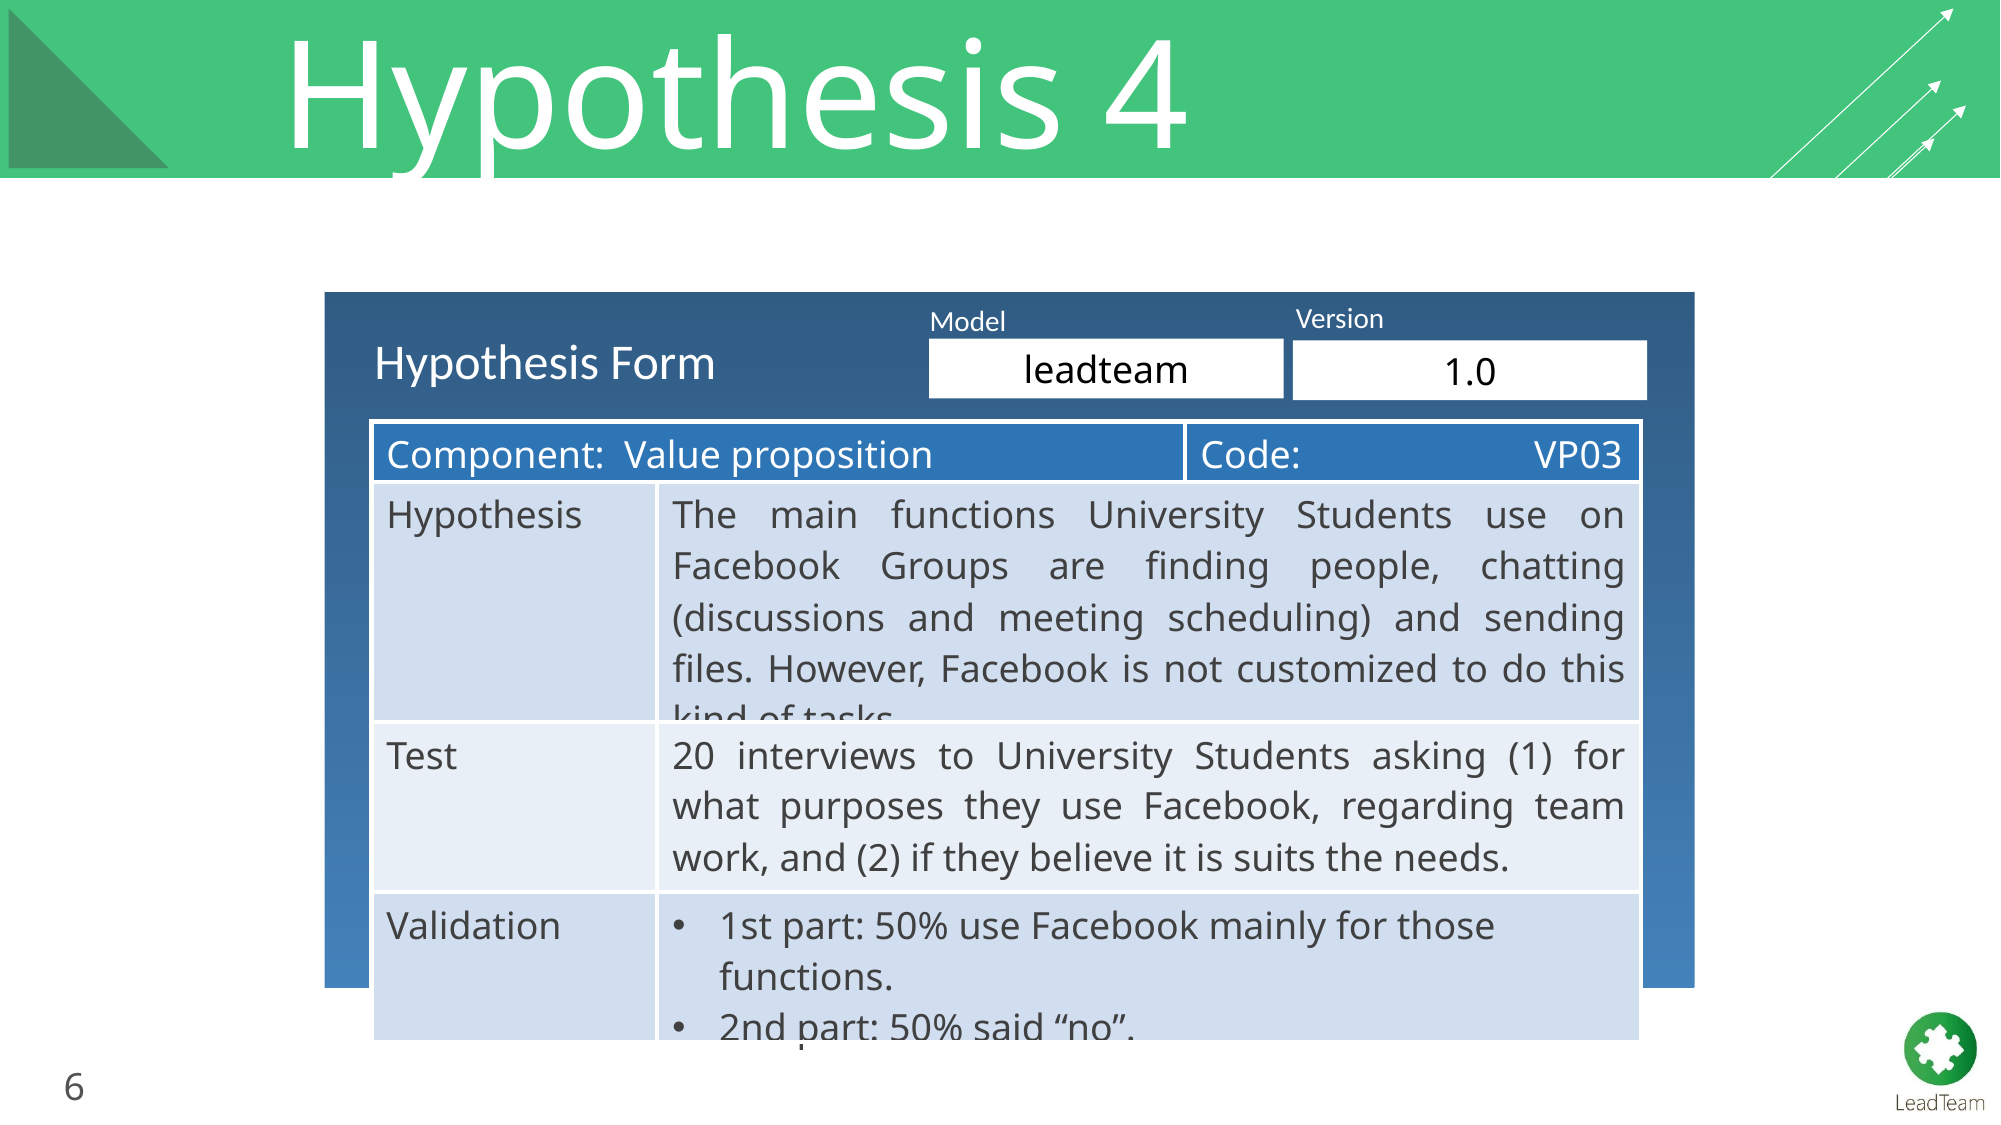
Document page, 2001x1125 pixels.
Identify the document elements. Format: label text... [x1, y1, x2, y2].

table_header Component: Value proposition [374, 424, 1183, 480]
text_box [0, 0, 266, 179]
text_box [323, 290, 1605, 989]
text_box [1643, 444, 1696, 989]
text_box 1.0 [1292, 342, 1605, 401]
text_box leadteam [929, 338, 1284, 399]
table_cell Hypothesis [374, 484, 655, 720]
text_box Version [1281, 291, 1605, 342]
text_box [1605, 138, 1935, 444]
text_box Hypothesis 4 [266, 0, 2000, 187]
table_header Code: VP03 [1187, 424, 1639, 480]
table_cell Test [374, 724, 655, 890]
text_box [1612, 80, 1941, 138]
table_cell 20 interviews to University Students asking (1) for what purposes they use Facebook, regarding team work, and (2) if they believe it is suits the needs. [659, 724, 1639, 890]
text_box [1637, 105, 1966, 411]
slide_number 6 [7, 1059, 100, 1119]
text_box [1624, 8, 1954, 105]
text_box Model [914, 294, 1246, 345]
table_cell Validation [374, 894, 655, 1040]
table_cell 1st part: 50% use Facebook mainly for those functions. 2nd part: 50% said “no”. [659, 894, 1639, 1040]
text_box Hypothesis Form [359, 322, 904, 397]
text_box [7, 5, 172, 170]
picture [1880, 1008, 1994, 1119]
table_cell The main functions University Students use on Facebook Groups are finding people, chatting (discussions and meeting scheduling) and sending files. However, Facebook is not customized to do this kind of tasks. [659, 484, 1639, 720]
